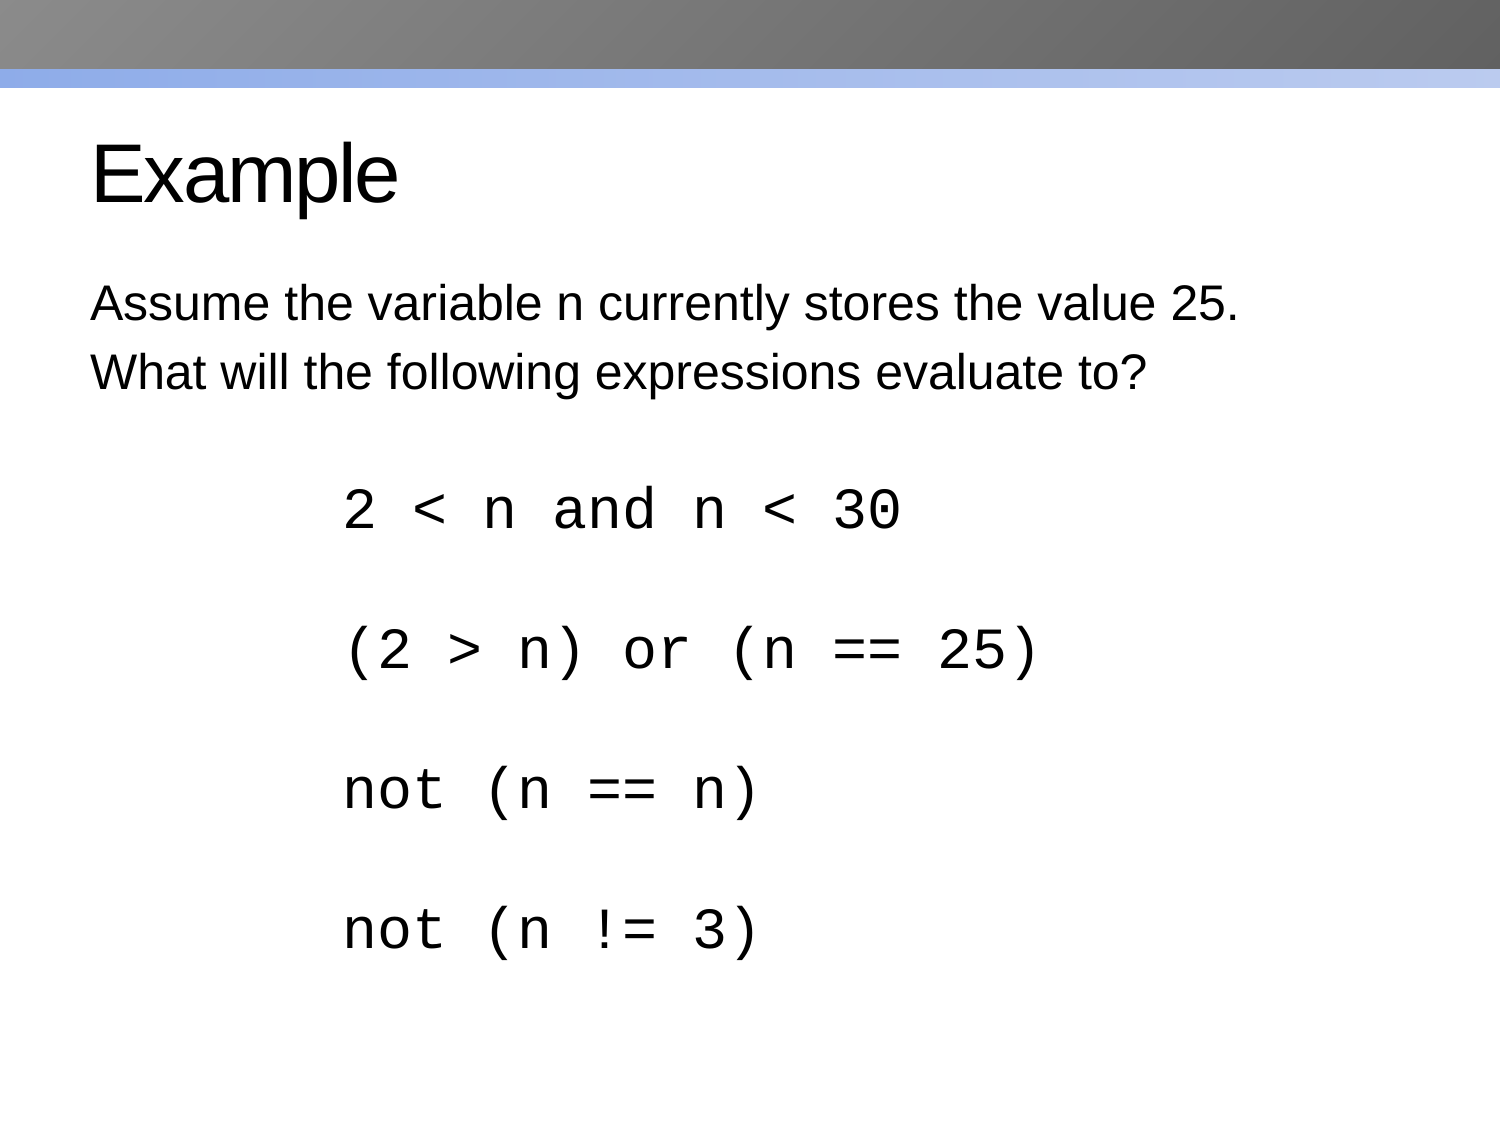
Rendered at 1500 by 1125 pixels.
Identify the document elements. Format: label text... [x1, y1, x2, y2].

title Example [75, 87, 1425, 250]
text_box 2 < n and n < 30 (2 > n) or (n == 25) not (n == n) not (n != 3) [327, 462, 1058, 968]
list Assume the variable n currently stores the value 25. What will the following expressions evaluate to? [75, 262, 1398, 450]
